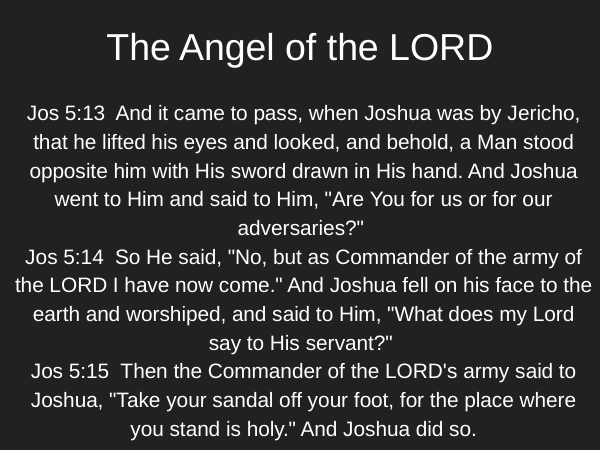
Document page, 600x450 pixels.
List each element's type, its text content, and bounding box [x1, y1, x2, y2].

title The Angel of the LORD [20, 9, 580, 76]
list Jos 5:13 And it came to pass, when Joshua was by Jericho, that he lifted his eyes and looked, and behold, a Man stood opposite him with His sword drawn in His hand. And Joshua went to Him and said to Him, "Are You for us or for our adversaries?" Jos 5:14 So He said, "No, but as Commander of the army of the LORD I have now come." And Joshua fell on his face to the earth and worshiped, and said to Him, "What does my Lord say to His servant?" Jos 5:15 Then the Commander of the LORD's army said to Joshua, "Take your sandal off your foot, for the place where you stand is holy." And Joshua did so. [7, 100, 600, 436]
